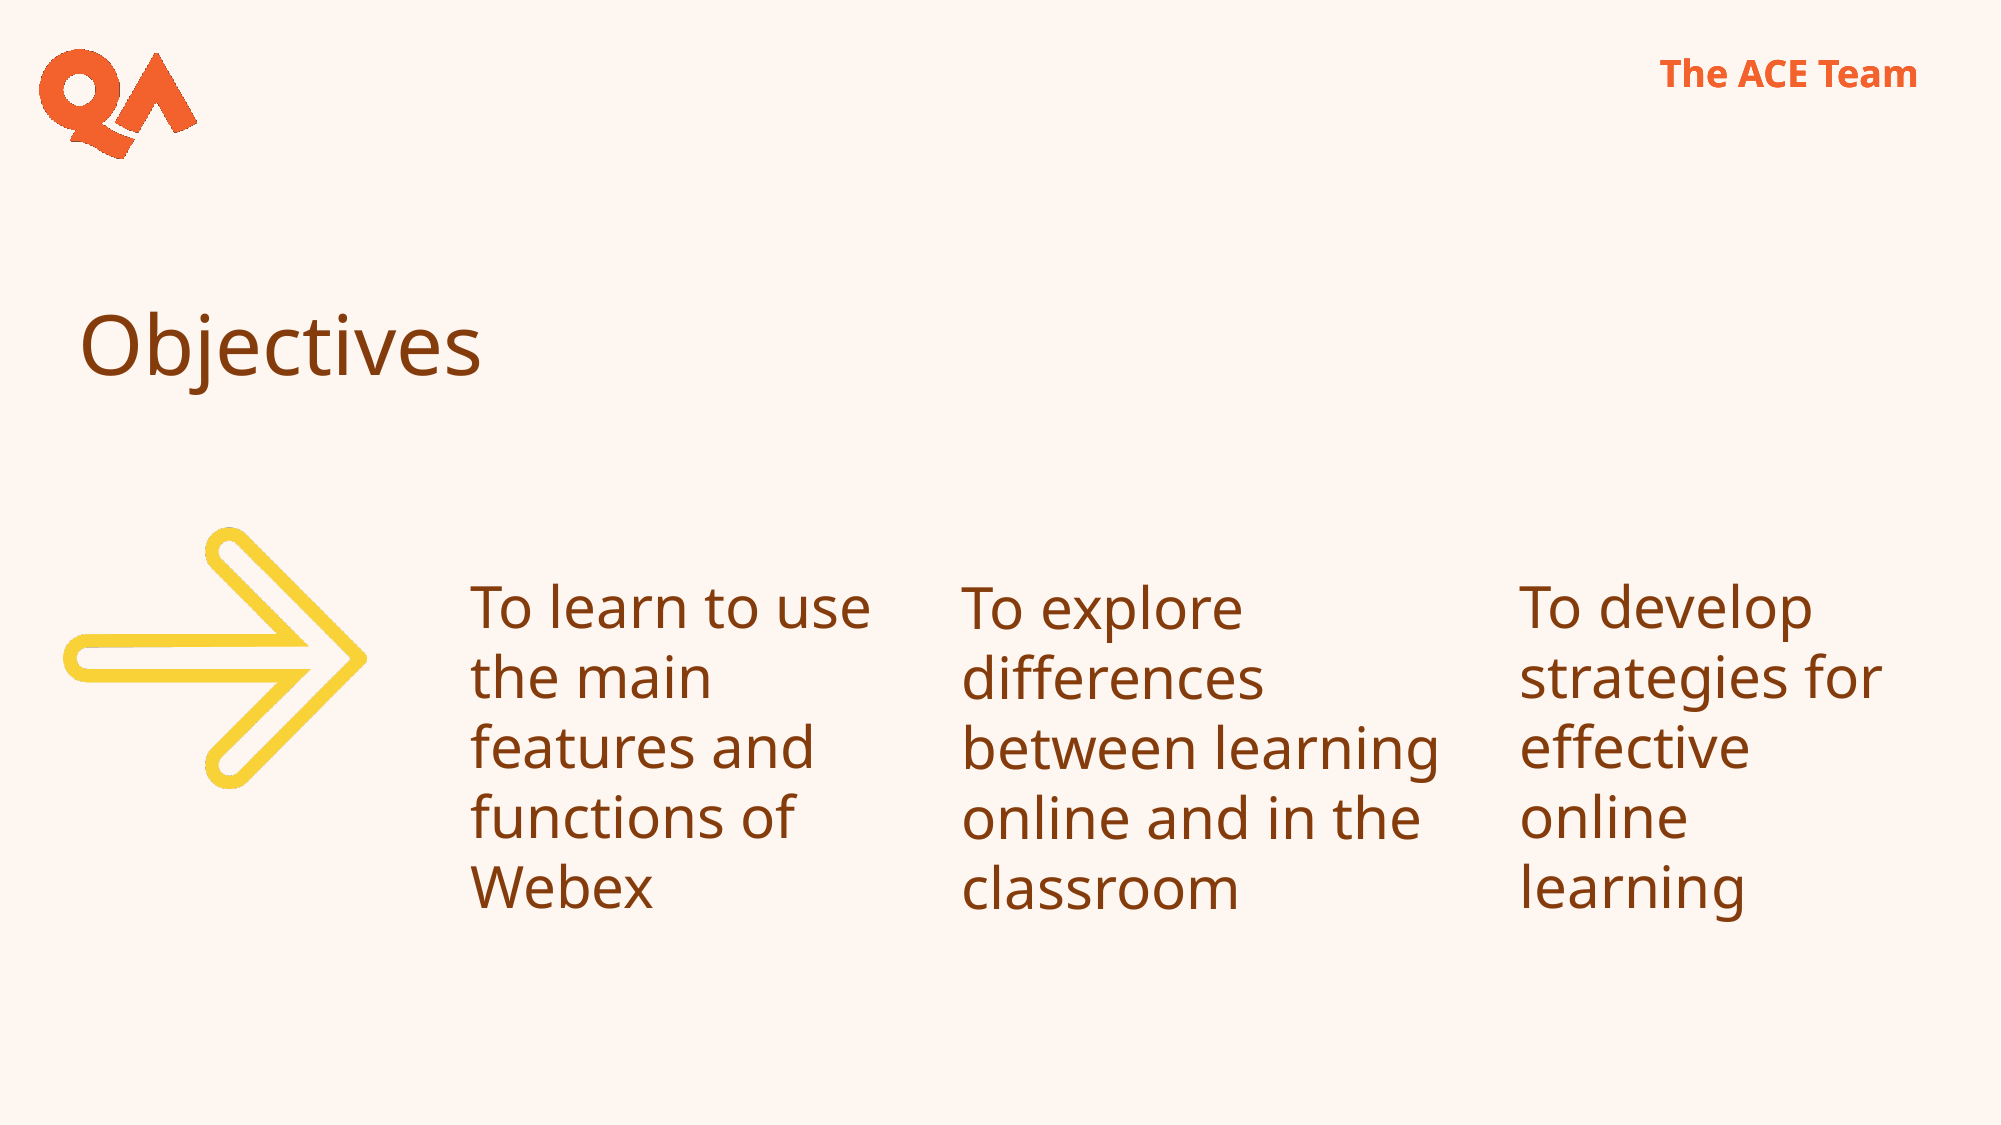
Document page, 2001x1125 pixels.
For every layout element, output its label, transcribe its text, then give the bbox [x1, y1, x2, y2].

picture [63, 526, 372, 789]
text_box The ACE Team [1645, 42, 1935, 103]
text_box To learn to use the main features and functions of Webex [455, 562, 947, 1125]
text_box To develop strategies for effective online learning [1504, 562, 1947, 1125]
text_box To explore differences between learning online and in the classroom [946, 563, 1482, 1125]
text_box Objectives [63, 210, 553, 475]
picture [39, 49, 197, 159]
